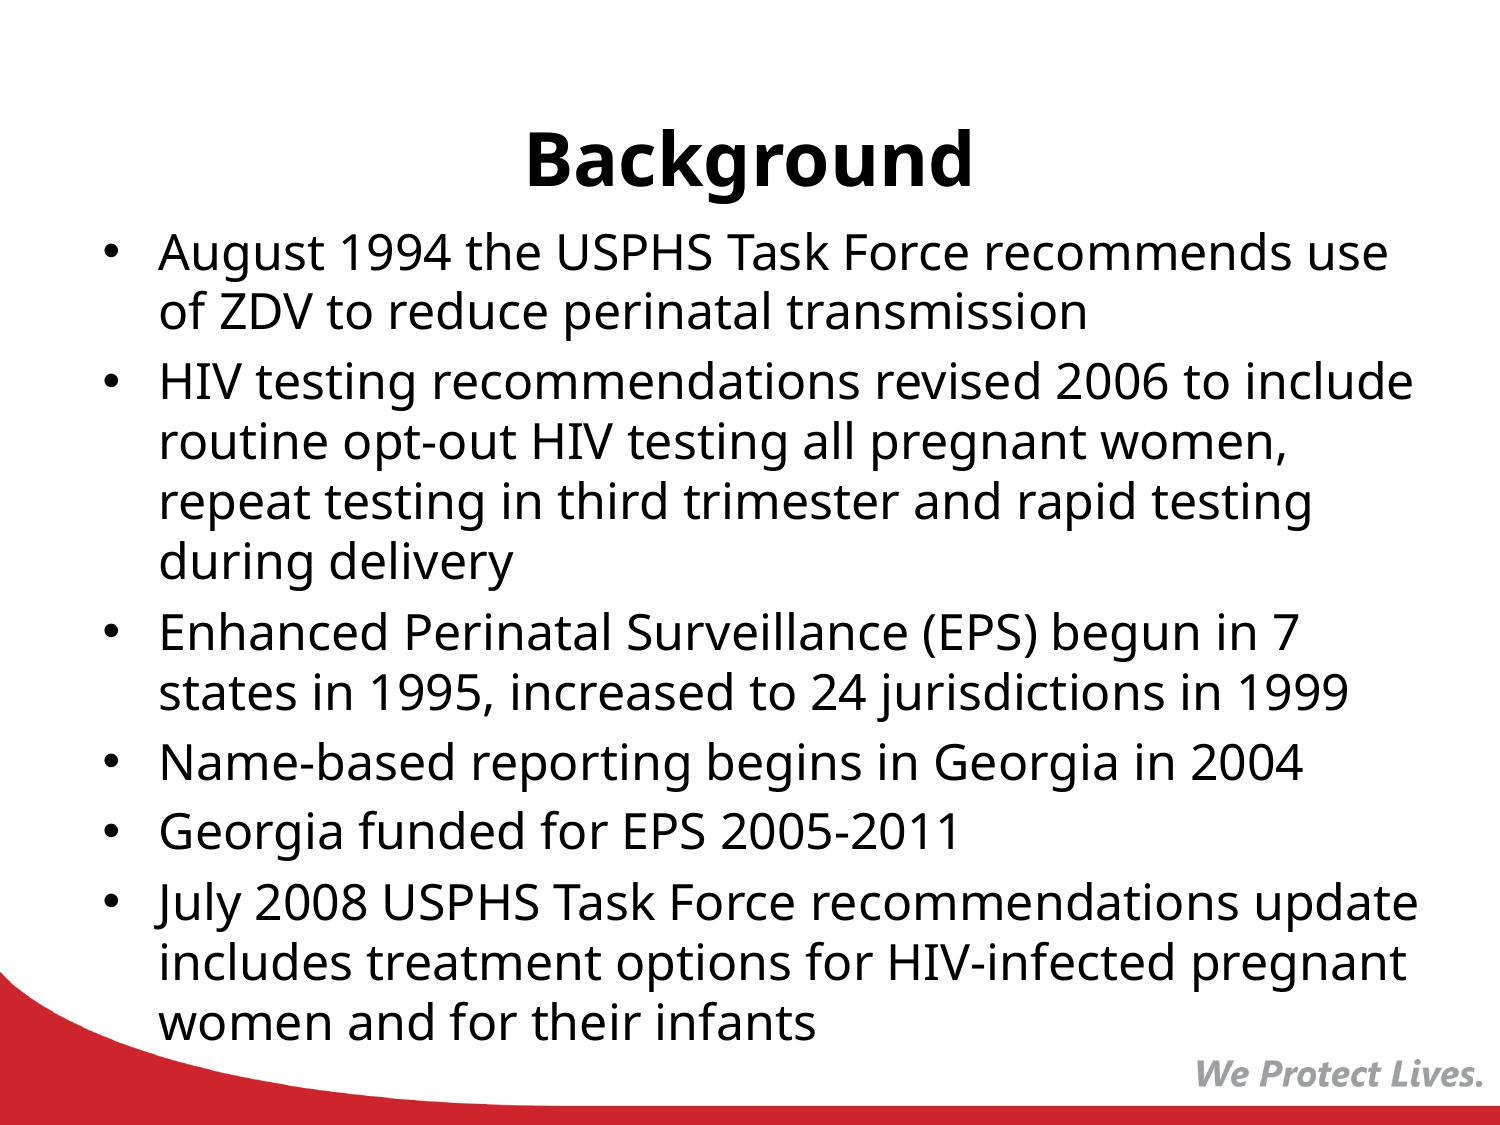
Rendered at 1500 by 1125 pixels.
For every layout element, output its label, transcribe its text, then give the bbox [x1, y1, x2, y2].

title Background [24, 75, 1475, 238]
picture [0, 0, 1500, 1125]
list August 1994 the USPHS Task Force recommends use of ZDV to reduce perinatal transmission HIV testing recommendations revised 2006 to include routine opt-out HIV testing all pregnant women, repeat testing in third trimester and rapid testing during delivery Enhanced Perinatal Surveillance (EPS) begun in 7 states in 1995, increased to 24 jurisdictions in 1999 Name-based reporting begins in Georgia in 2004 Georgia funded for EPS 2005-2011 July 2008 USPHS Task Force recommendations update includes treatment options for HIV-infected pregnant women and for their infants [87, 212, 1438, 955]
